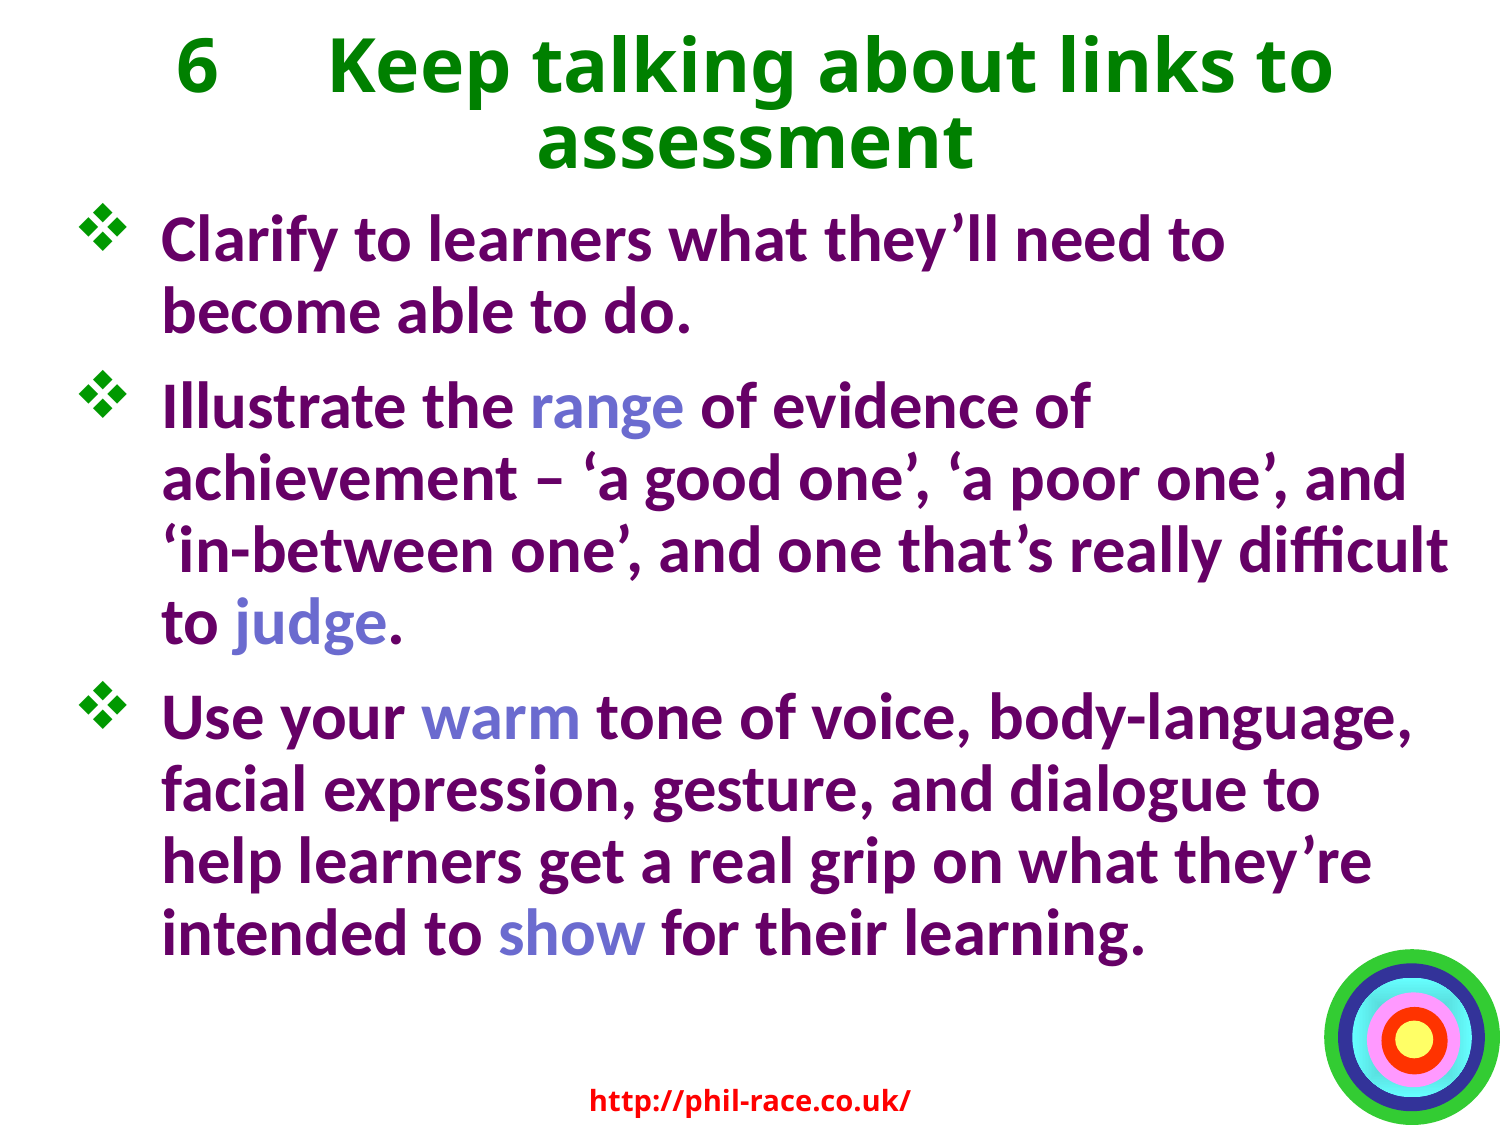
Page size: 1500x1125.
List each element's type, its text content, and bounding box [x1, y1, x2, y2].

title 6 Keep talking about links to assessment [40, 30, 1471, 185]
list Clarify to learners what they’ll need to become able to do. Illustrate the range of evidence of achievement – ‘a good one’, ‘a poor one’, and ‘in-between one’, and one that’s really difficult to judge. Use your warm tone of voice, body-language, facial expression, gesture, and dialogue to help learners get a real grip on what they’re intended to show for their learning. [58, 196, 1471, 963]
